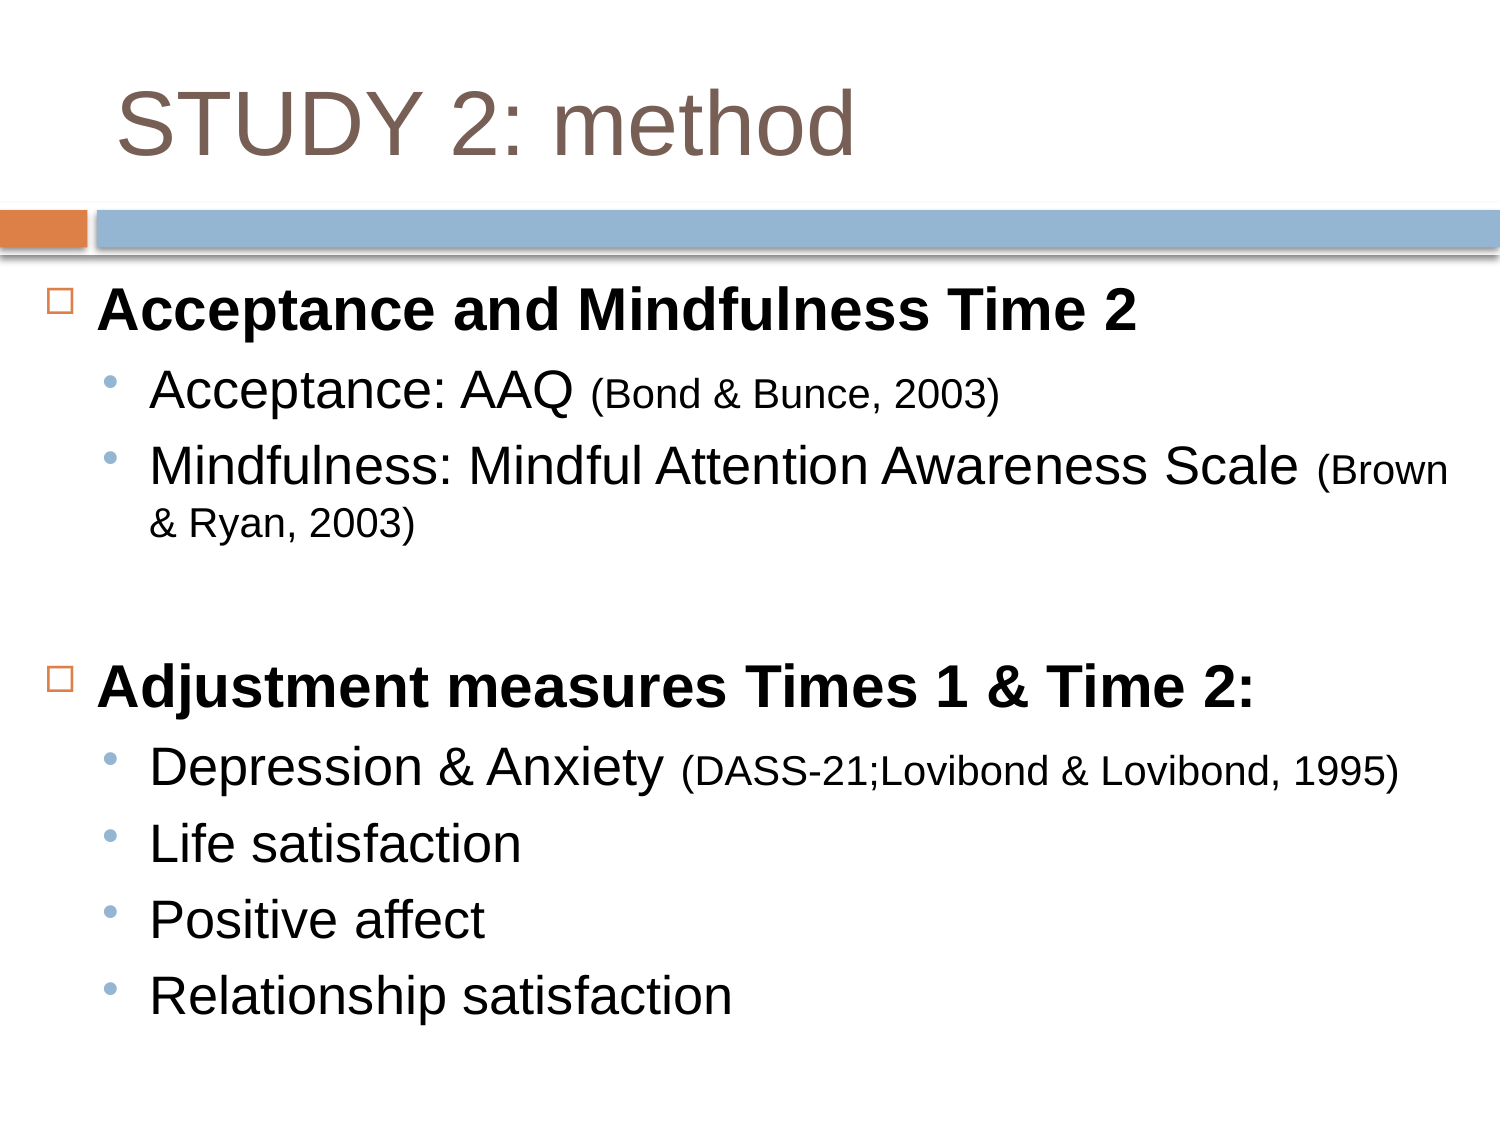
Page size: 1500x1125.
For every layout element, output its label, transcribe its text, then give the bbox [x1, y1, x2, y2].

list Acceptance and Mindfulness Time 2 Acceptance: AAQ (Bond & Bunce, 2003) Mindfulness: Mindful Attention Awareness Scale (Brown & Ryan, 2003) Adjustment measures Times 1 & Time 2: Depression & Anxiety (DASS-21;Lovibond & Lovibond, 1995) Life satisfaction Positive affect Relationship satisfaction [29, 262, 1471, 1071]
title STUDY 2: method [100, 37, 1438, 200]
